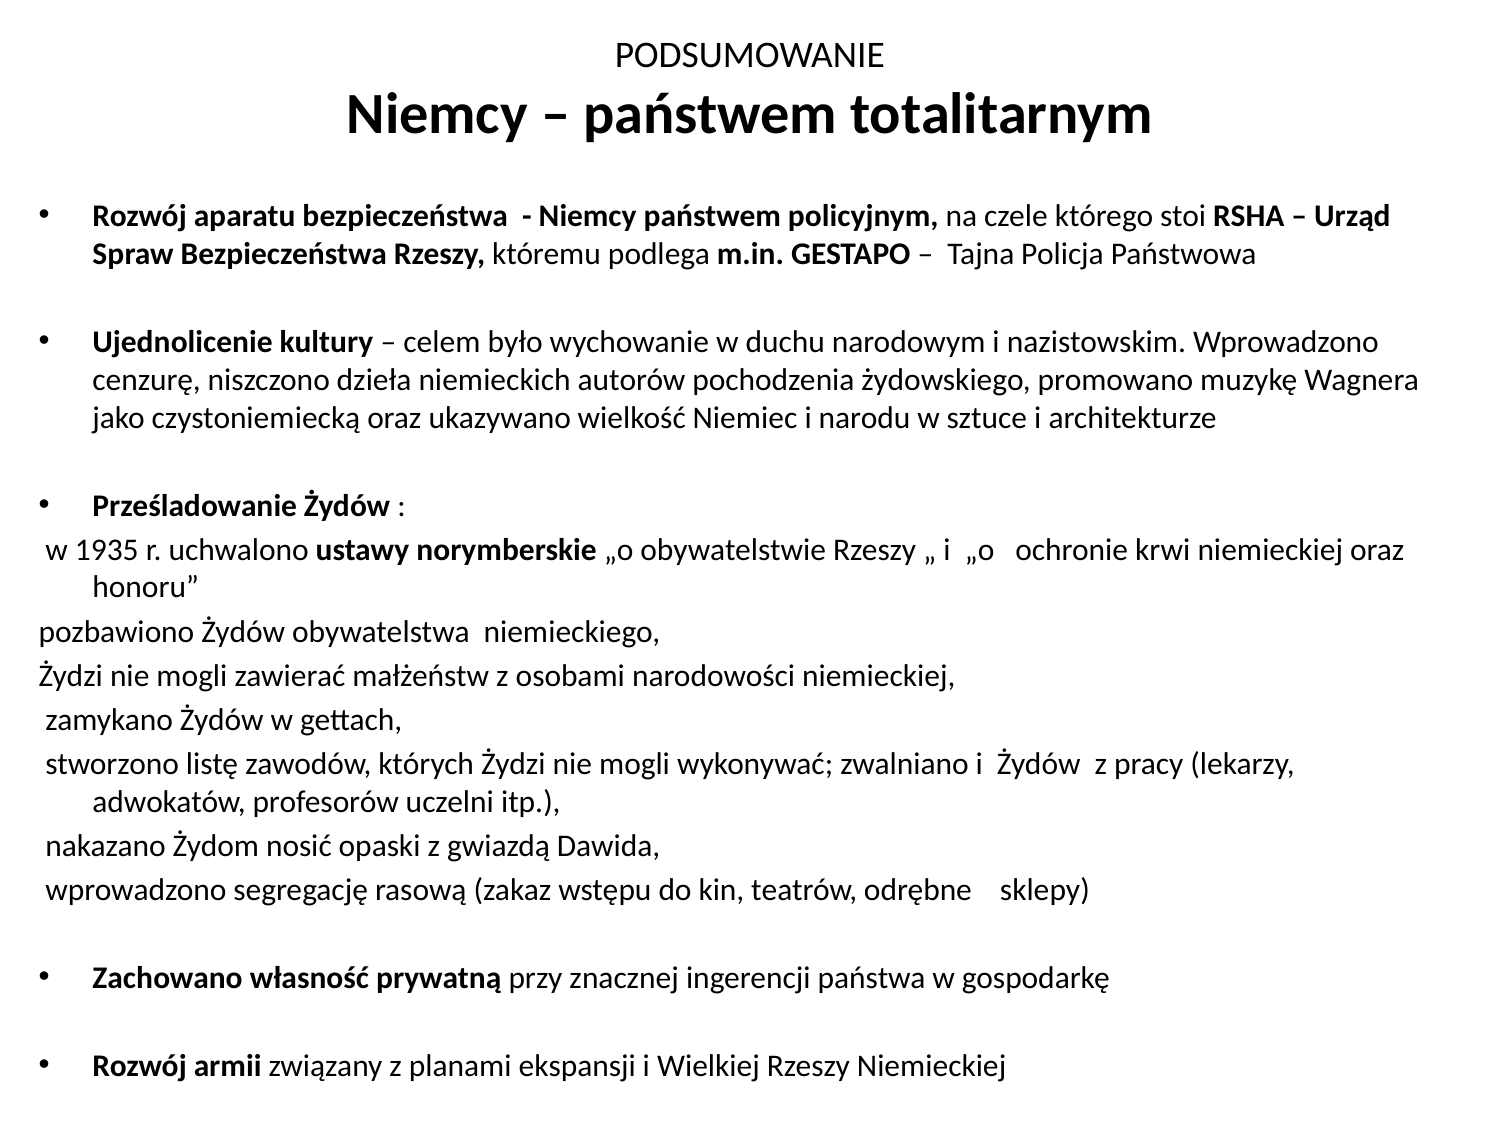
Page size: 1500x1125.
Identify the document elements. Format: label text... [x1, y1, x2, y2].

title PODSUMOWANIE Niemcy – państwem totalitarnym [75, 0, 1425, 176]
list Rozwój aparatu bezpieczeństwa - Niemcy państwem policyjnym, na czele którego stoi RSHA – Urząd Spraw Bezpieczeństwa Rzeszy, któremu podlega m.in. GESTAPO – Tajna Policja Państwowa Ujednolicenie kultury – celem było wychowanie w duchu narodowym i nazistowskim. Wprowadzono cenzurę, niszczono dzieła niemieckich autorów pochodzenia żydowskiego, promowano muzykę Wagnera jako czystoniemiecką oraz ukazywano wielkość Niemiec i narodu w sztuce i architekturze Prześladowanie Żydów : w 1935 r. uchwalono ustawy norymberskie „o obywatelstwie Rzeszy „ i „o ochronie krwi niemieckiej oraz honoru” pozbawiono Żydów obywatelstwa niemieckiego, Żydzi nie mogli zawierać małżeństw z osobami narodowości niemieckiej, zamykano Żydów w gettach, stworzono listę zawodów, których Żydzi nie mogli wykonywać; zwalniano i Żydów z pracy (lekarzy, adwokatów, profesorów uczelni itp.), nakazano Żydom nosić opaski z gwiazdą Dawida, wprowadzono segregację rasową (zakaz wstępu do kin, teatrów, odrębne sklepy) Zachowano własność prywatną przy znacznej ingerencji państwa w gospodarkę Rozwój armii związany z planami ekspansji i Wielkiej Rzeszy Niemieckiej [23, 187, 1465, 1102]
